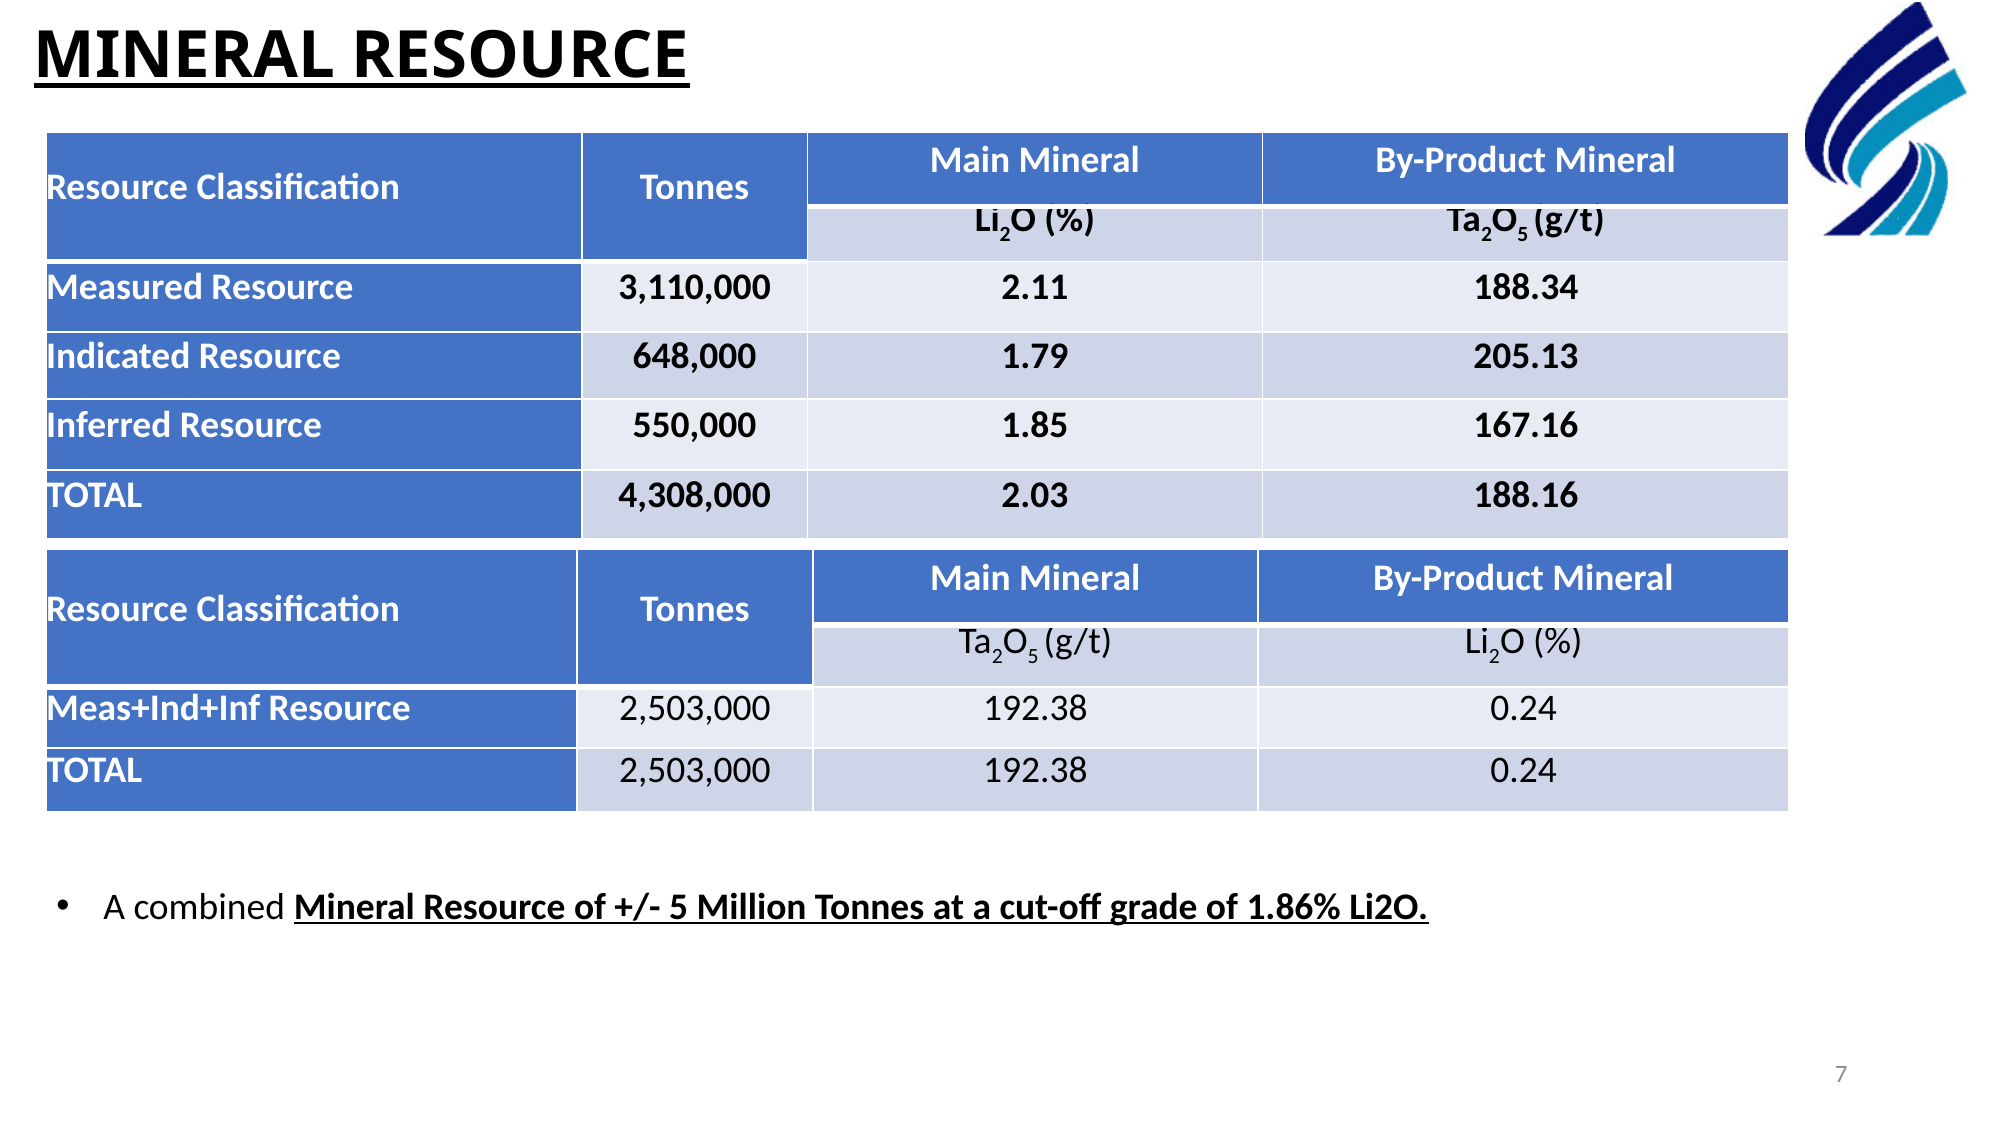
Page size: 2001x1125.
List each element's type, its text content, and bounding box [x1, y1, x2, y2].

table_cell 648,000 [583, 333, 807, 398]
slide_number 7 [1412, 1042, 1863, 1103]
table_cell 188.16 [1263, 471, 1788, 538]
table_cell 550,000 [583, 400, 807, 469]
table_header Resource Classification [47, 550, 576, 684]
title MINERAL RESOURCE [0, 0, 733, 109]
table_cell 4,308,000 [583, 471, 807, 538]
table_cell Ta2O5 (g/t) [1263, 209, 1788, 261]
table_cell 0.24 [1259, 749, 1788, 811]
picture [1805, 2, 1968, 237]
table_cell Ta2O5 (g/t) [814, 628, 1257, 686]
table_cell Indicated Resource [47, 333, 581, 398]
table_cell Meas+Ind+Inf Resource [47, 690, 576, 747]
table_cell Measured Resource [47, 264, 581, 331]
table_cell 167.16 [1263, 400, 1788, 469]
table_cell Li2O (%) [1259, 628, 1788, 686]
table_header Main Mineral [814, 550, 1257, 622]
table_header Resource Classification [47, 133, 581, 259]
table_cell 2,503,000 [578, 690, 812, 747]
table_cell 2.11 [808, 262, 1262, 331]
table_cell 205.13 [1263, 333, 1788, 398]
table_header Tonnes [578, 550, 812, 684]
table_header Tonnes [583, 133, 807, 259]
table_cell 0.24 [1259, 688, 1788, 747]
table_header By-Product Mineral [1259, 550, 1788, 622]
table_cell 188.34 [1263, 262, 1788, 331]
table_cell TOTAL [47, 749, 576, 811]
table_cell 1.79 [808, 333, 1262, 398]
text_box A combined Mineral Resource of +/- 5 Million Tonnes at a cut-off grade of 1.86% Li2O. [41, 874, 1790, 1025]
table_cell TOTAL [47, 471, 581, 538]
table_cell Li2O (%) [808, 209, 1262, 261]
table_cell 1.85 [808, 400, 1262, 469]
table_header Main Mineral [808, 133, 1262, 204]
table_cell 192.38 [814, 749, 1257, 811]
table_cell Inferred Resource [47, 400, 581, 469]
table_cell 2,503,000 [578, 749, 812, 811]
table_header By-Product Mineral [1263, 133, 1788, 204]
table_cell 2.03 [808, 471, 1262, 538]
table_cell 3,110,000 [583, 264, 807, 331]
table_cell 192.38 [814, 688, 1257, 747]
